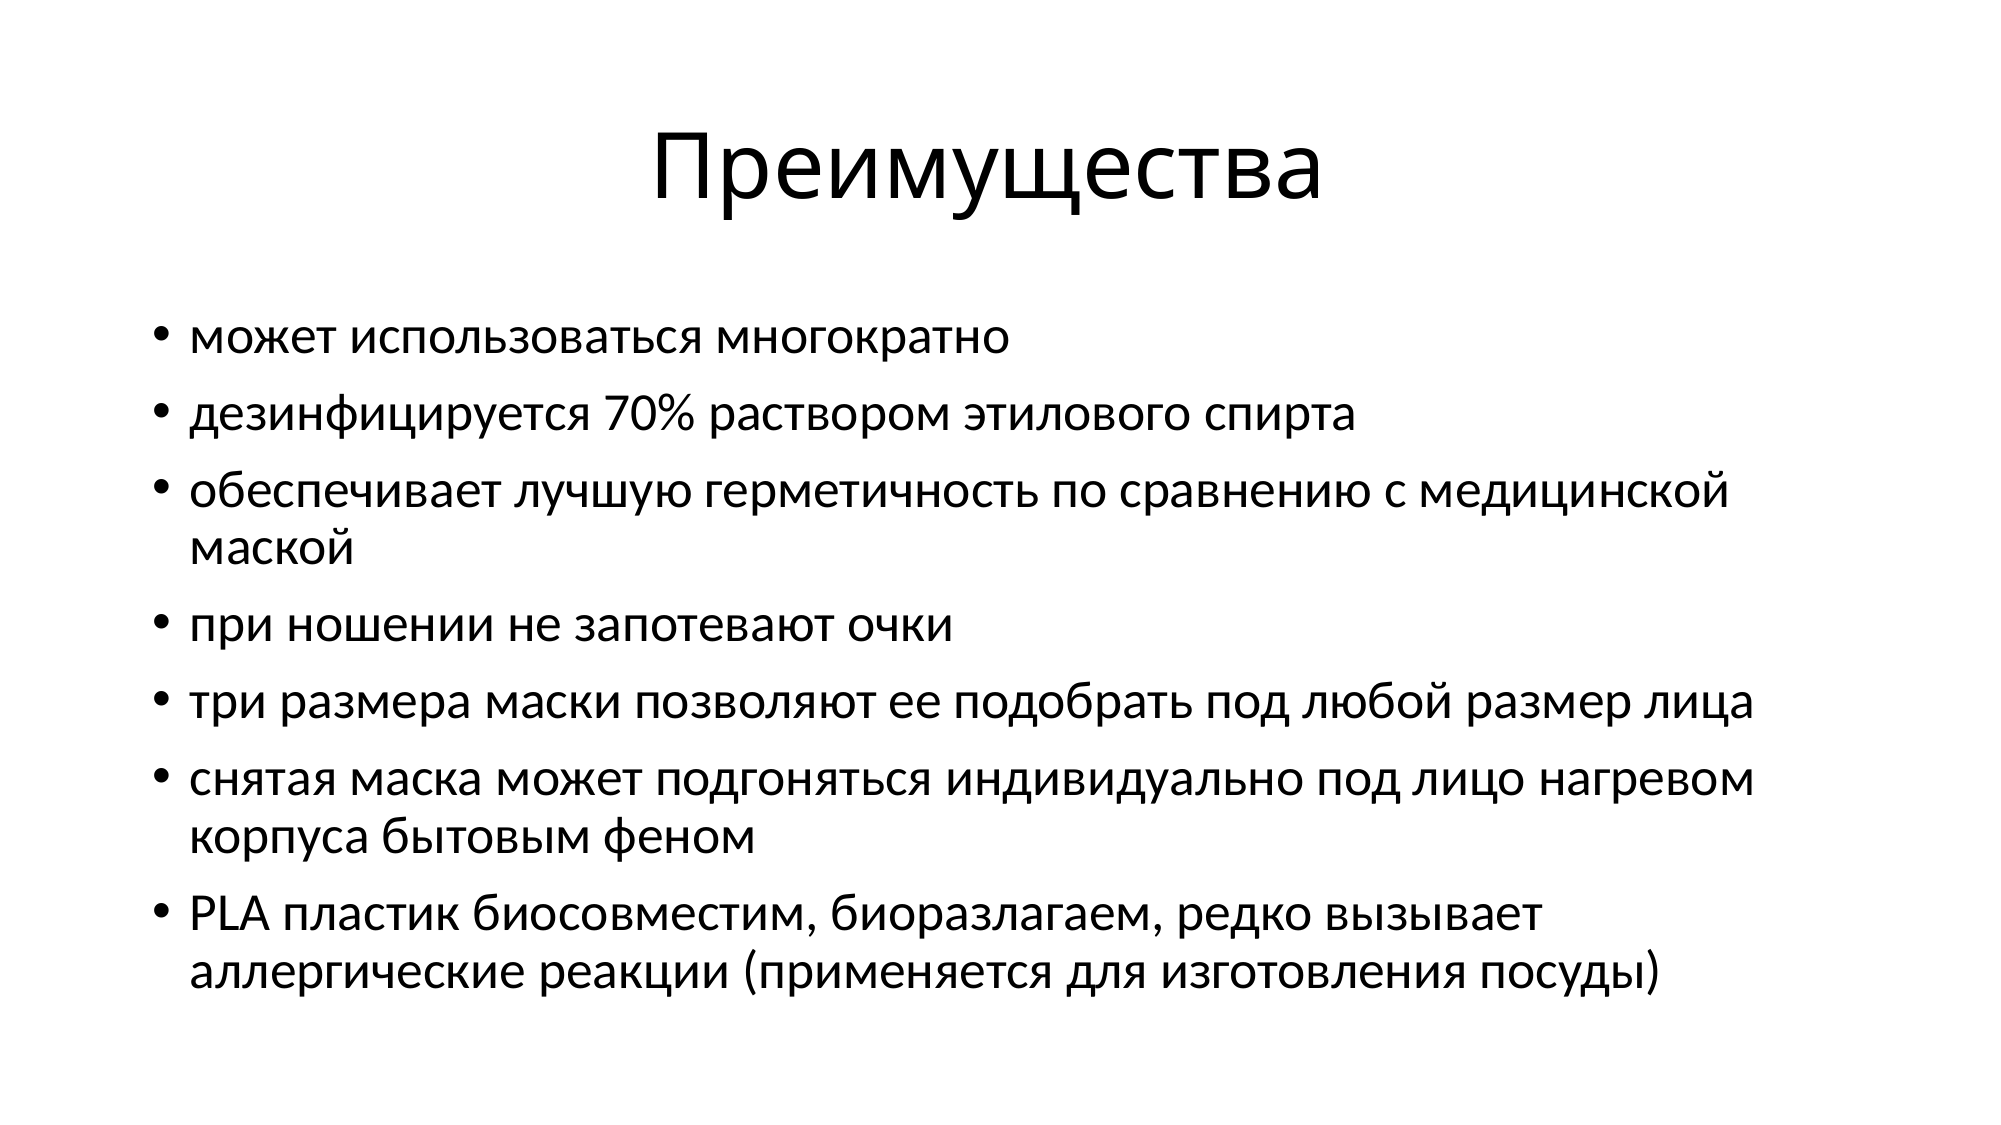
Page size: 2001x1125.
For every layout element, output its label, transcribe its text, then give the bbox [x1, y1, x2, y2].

list может использоваться многократно дезинфицируется 70% раствором этилового спирта обеспечивает лучшую герметичность по сравнению с медицинской маской при ношении не запотевают очки три размера маски позволяют ее подобрать под любой размер лица снятая маска может подгоняться индивидуально под лицо нагревом корпуса бытовым феном PLA пластик биосовместим, биоразлагаем, редко вызывает аллергические реакции (применяется для изготовления посуды) [137, 299, 1863, 1014]
title Преимущества [137, 59, 1863, 278]
